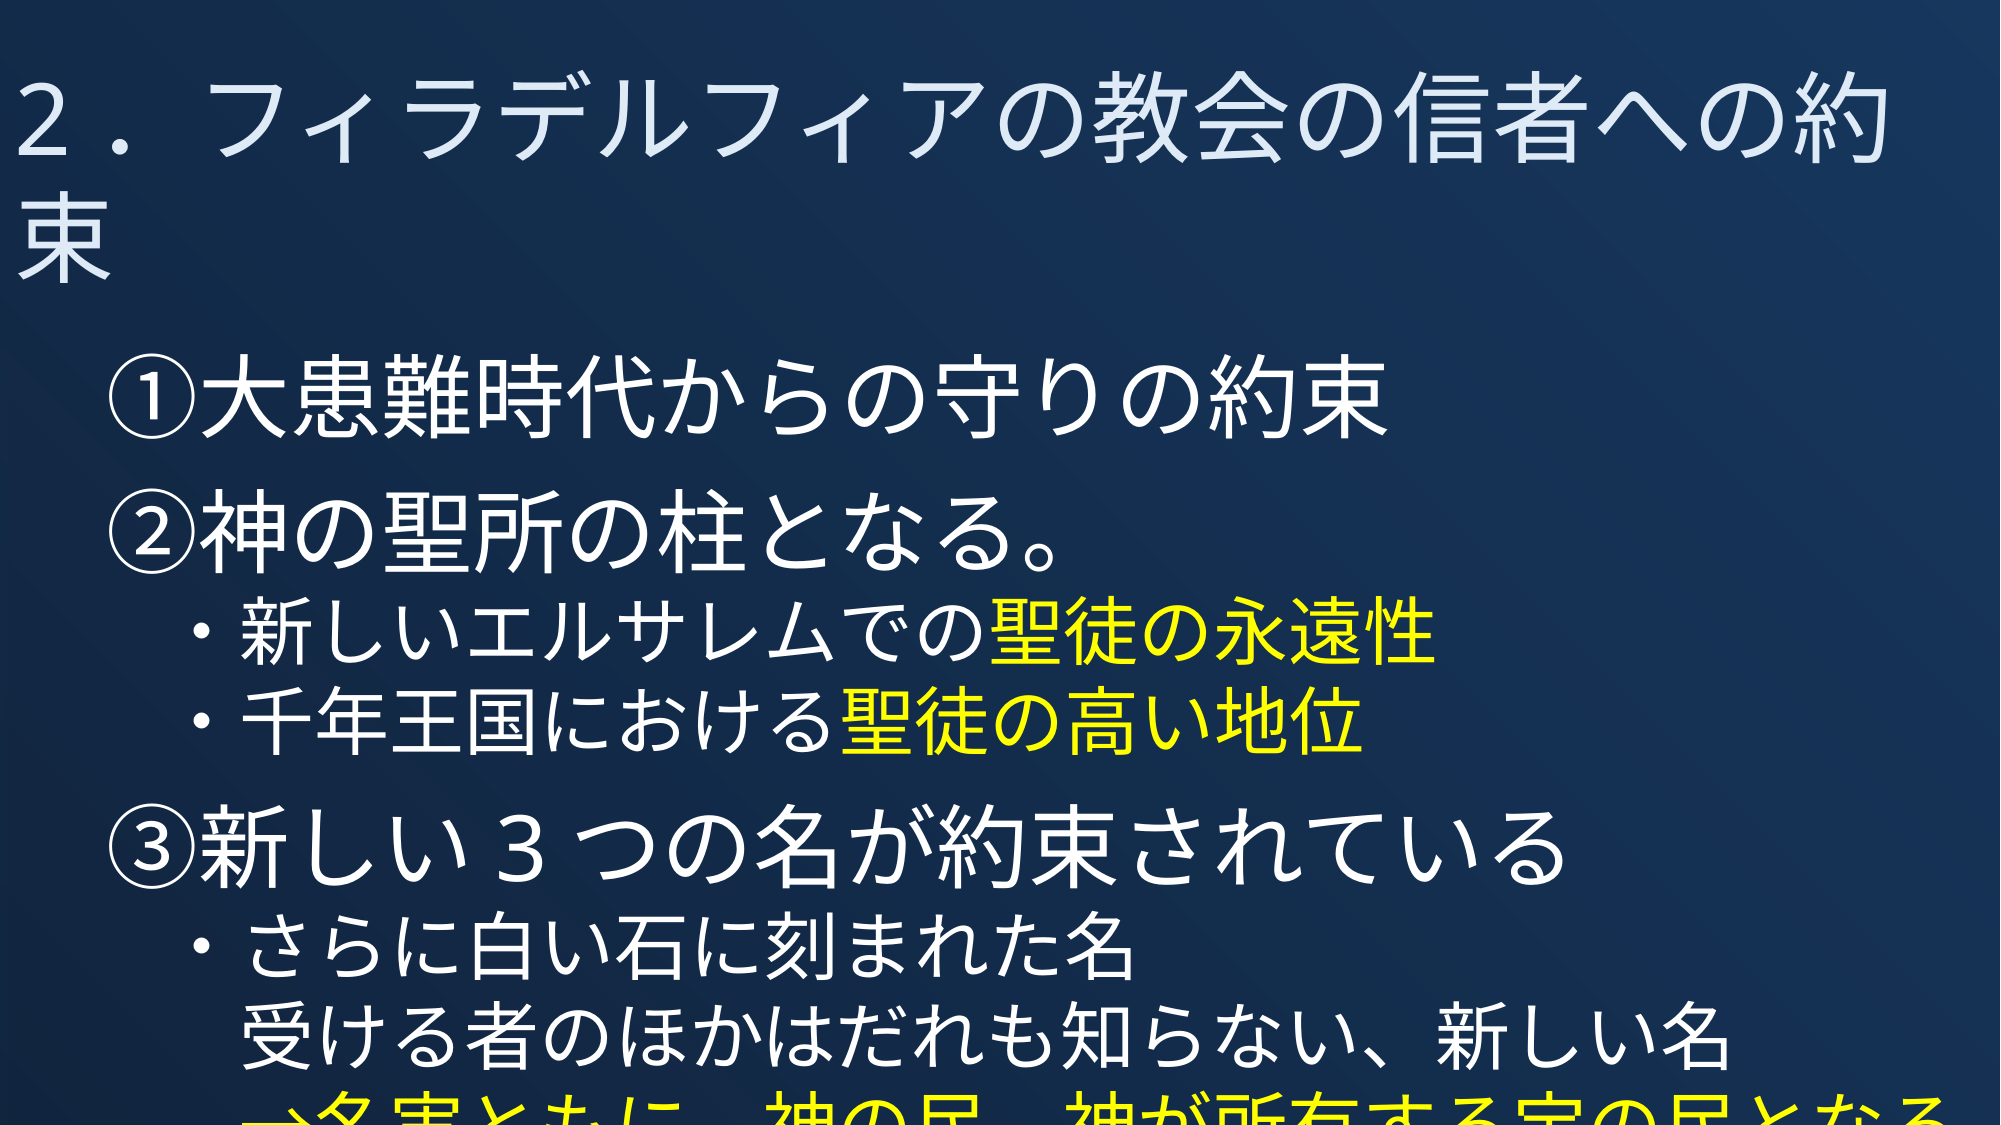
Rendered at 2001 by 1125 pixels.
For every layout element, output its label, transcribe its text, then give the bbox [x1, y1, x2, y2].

text_box 2．フィラデルフィアの教会の信者への約束 ①大患難時代からの守りの約束 ②神の聖所の柱となる。 ・新しいエルサレムでの聖徒の永遠性 ・千年王国における聖徒の高い地位 ③新しい3つの名が約束されている ・さらに白い石に刻まれた名 受ける者のほかはだれも知らない、新しい名 →名実ともに、神の民、神が所有する宝の民となる。 [0, 2, 2000, 1125]
